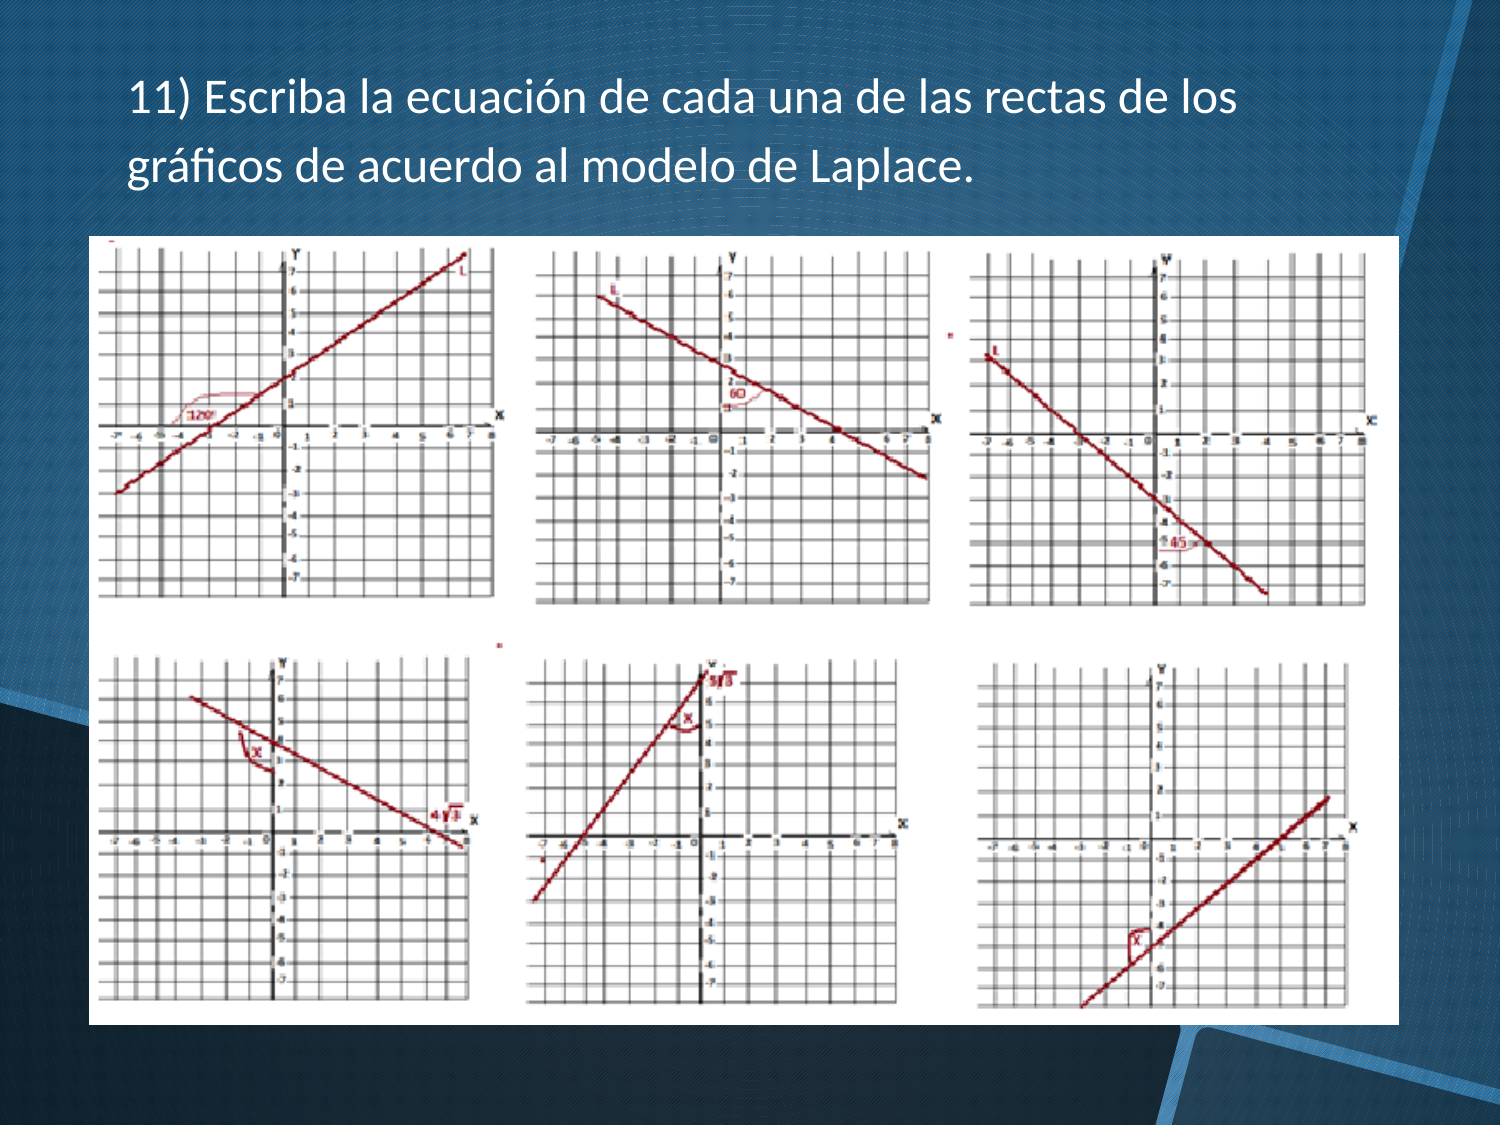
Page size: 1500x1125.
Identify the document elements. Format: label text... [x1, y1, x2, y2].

text_box 11) Escriba la ecuación de cada una de las rectas de los gráficos de acuerdo al modelo de Laplace. [36, 47, 1346, 201]
picture [88, 236, 1400, 1026]
